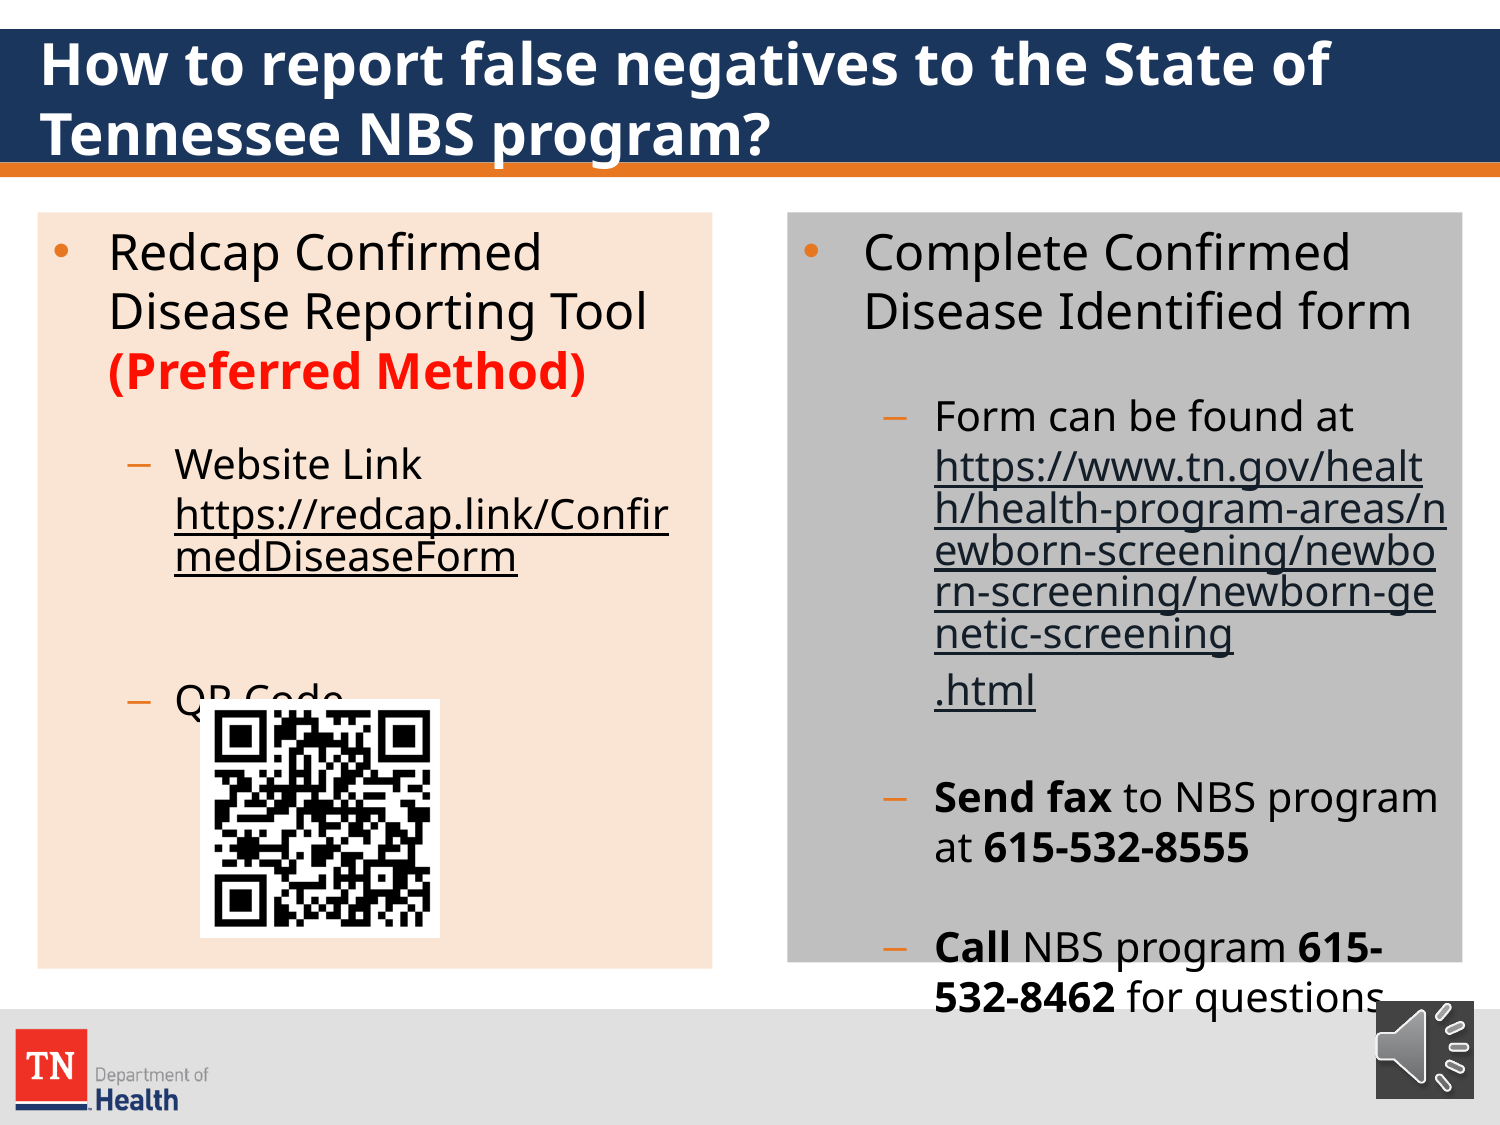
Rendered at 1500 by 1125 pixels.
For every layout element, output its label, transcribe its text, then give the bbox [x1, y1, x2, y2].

text_box Complete Confirmed Disease Identified form Form can be found at https://www.tn.gov/health/health-program-areas/newborn-screening/newborn-screening/newborn-genetic-screening.html Send fax to NBS program at 615-532-8555 Call NBS program 615-532-8462 for questions [787, 212, 1463, 963]
picture [1374, 999, 1476, 1101]
picture [199, 699, 441, 938]
title How to report false negatives to the State of Tennessee NBS program? [24, 29, 1475, 165]
picture [1, 1009, 222, 1125]
list Redcap Confirmed Disease Reporting Tool (Preferred Method) Website Link https://redcap.link/ConfirmedDiseaseForm QR Code [37, 212, 713, 969]
